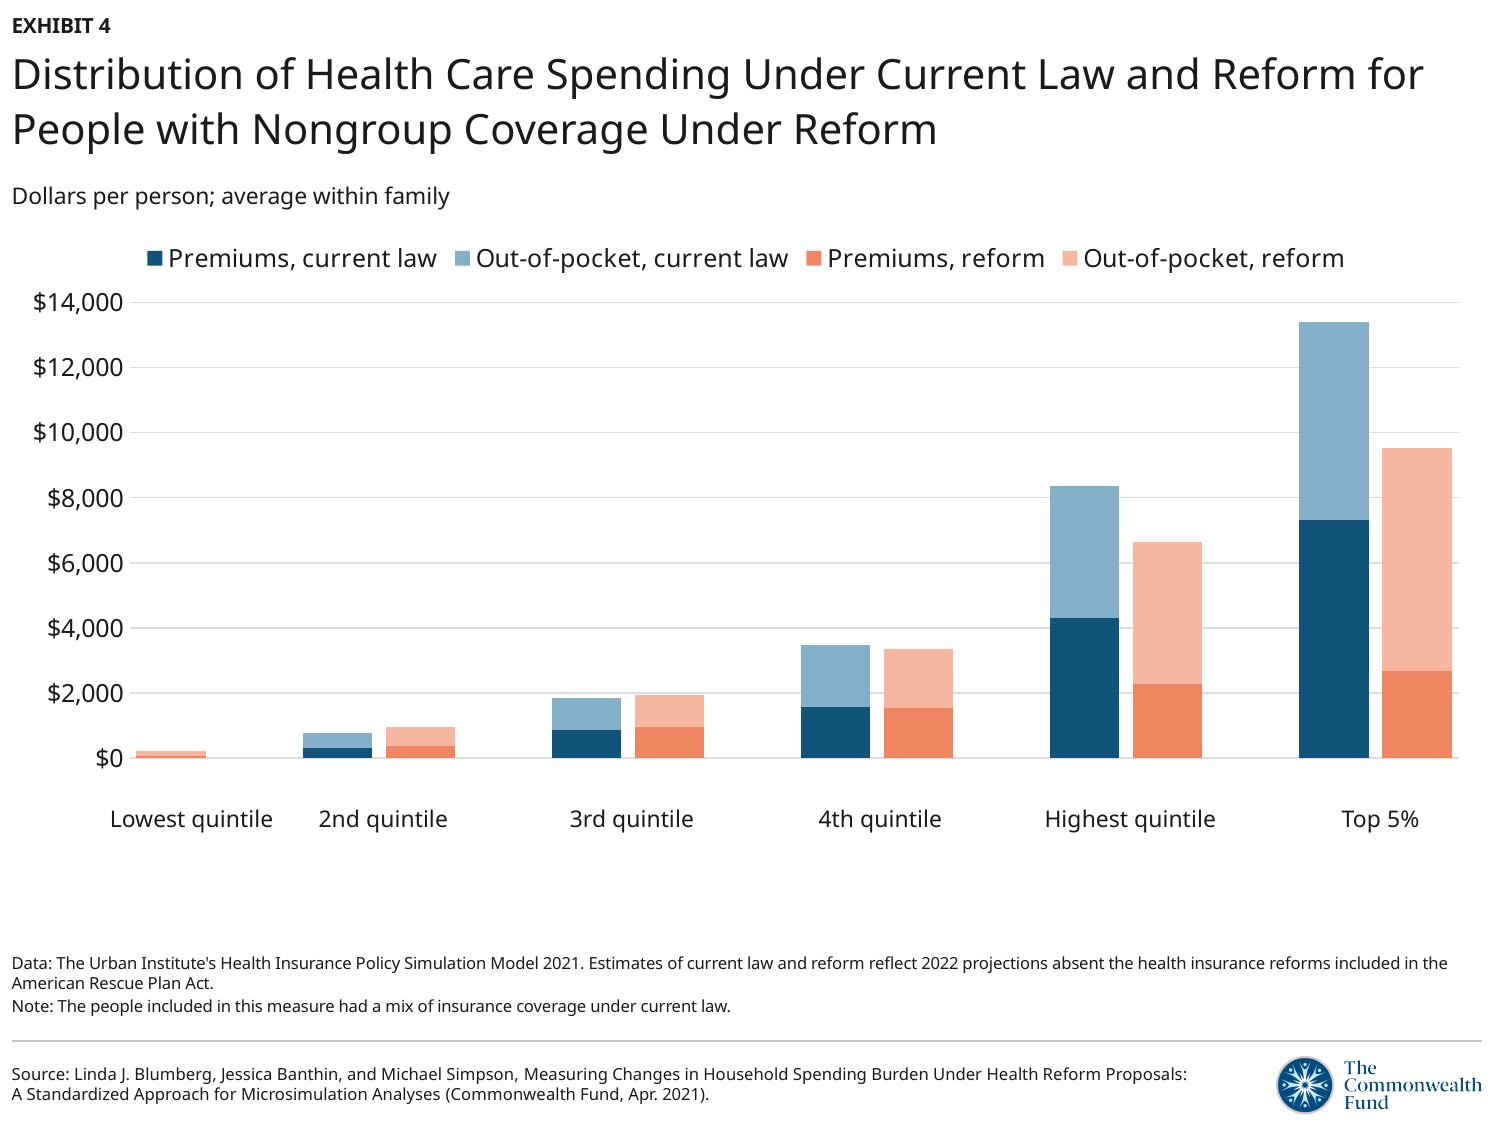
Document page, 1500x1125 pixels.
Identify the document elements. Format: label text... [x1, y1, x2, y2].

picture [1271, 1049, 1489, 1118]
list EXHIBIT 4 [11, 7, 1482, 39]
list Dollars per person; average within family [11, 174, 1482, 217]
list Data: The Urban Institute's Health Insurance Policy Simulation Model 2021. Estimates of current law and reform reflect 2022 projections absent the health insurance reforms included in the American Rescue Plan Act. Note: The people included in this measure had a mix of insurance coverage under current law. [11, 948, 1482, 1016]
chart [11, 223, 1482, 942]
title Distribution of Health Care Spending Under Current Law and Reform for People with Nongroup Coverage Under Reform [11, 42, 1482, 167]
